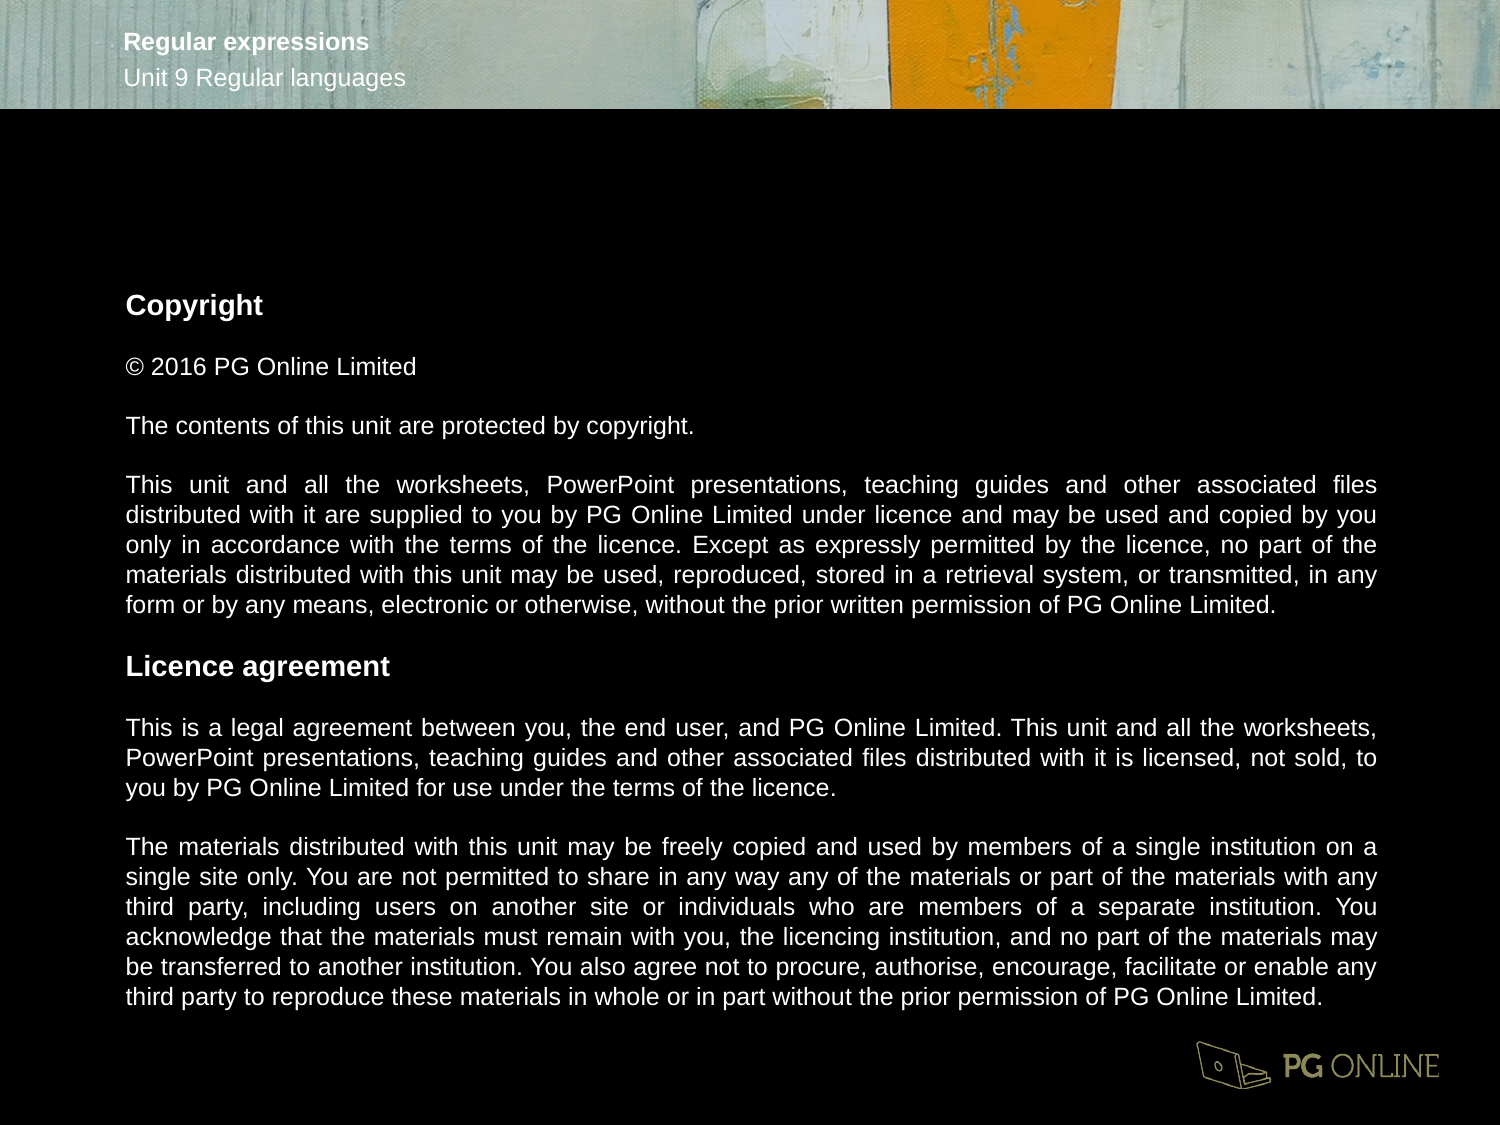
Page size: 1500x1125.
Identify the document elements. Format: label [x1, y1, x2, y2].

picture [0, 0, 1500, 109]
